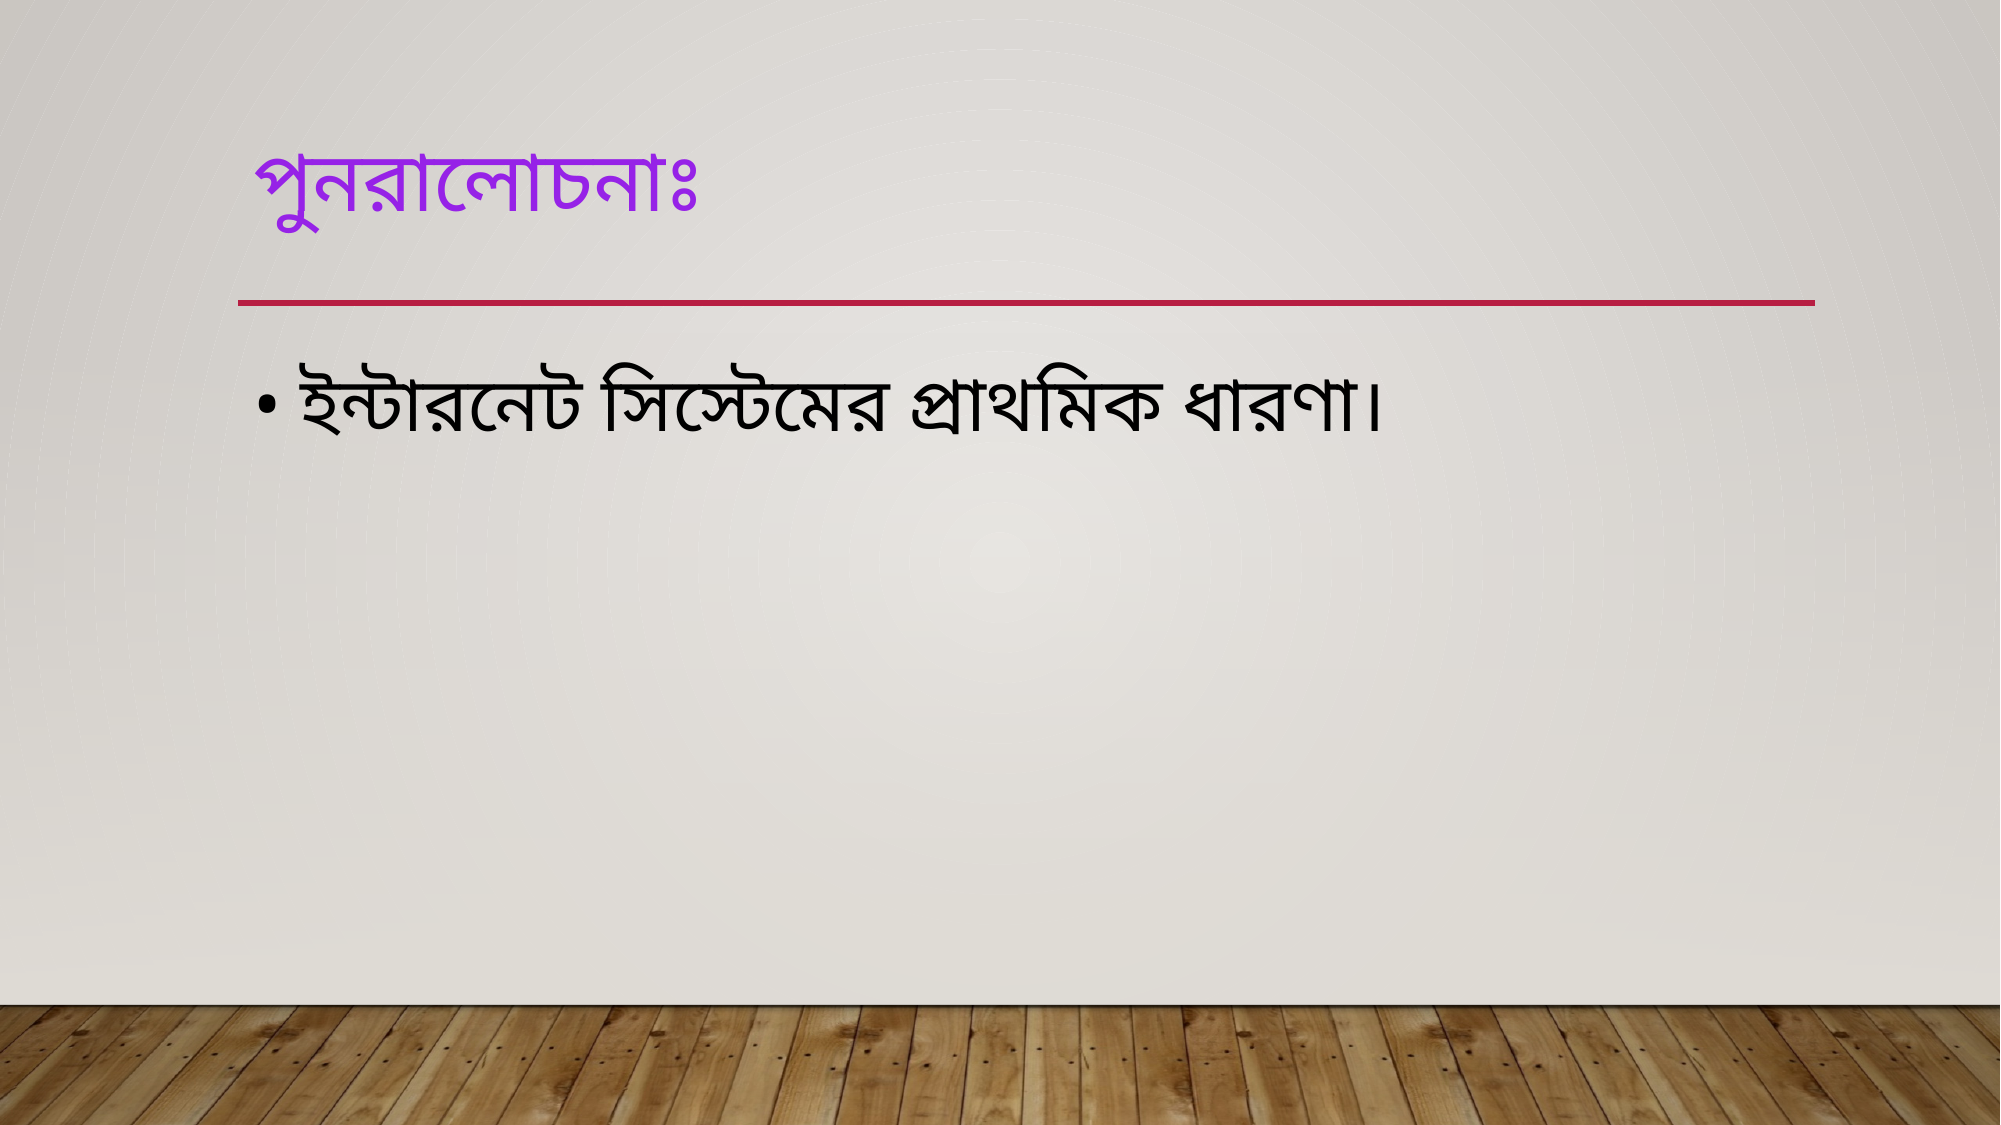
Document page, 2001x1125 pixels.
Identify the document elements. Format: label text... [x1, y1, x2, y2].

list • ইন্টারনেট সিস্টেমের প্রাথমিক ধারণা। [238, 330, 1814, 897]
picture [0, 1005, 2000, 1125]
title পুনরালোচনাঃ [238, 131, 1814, 305]
